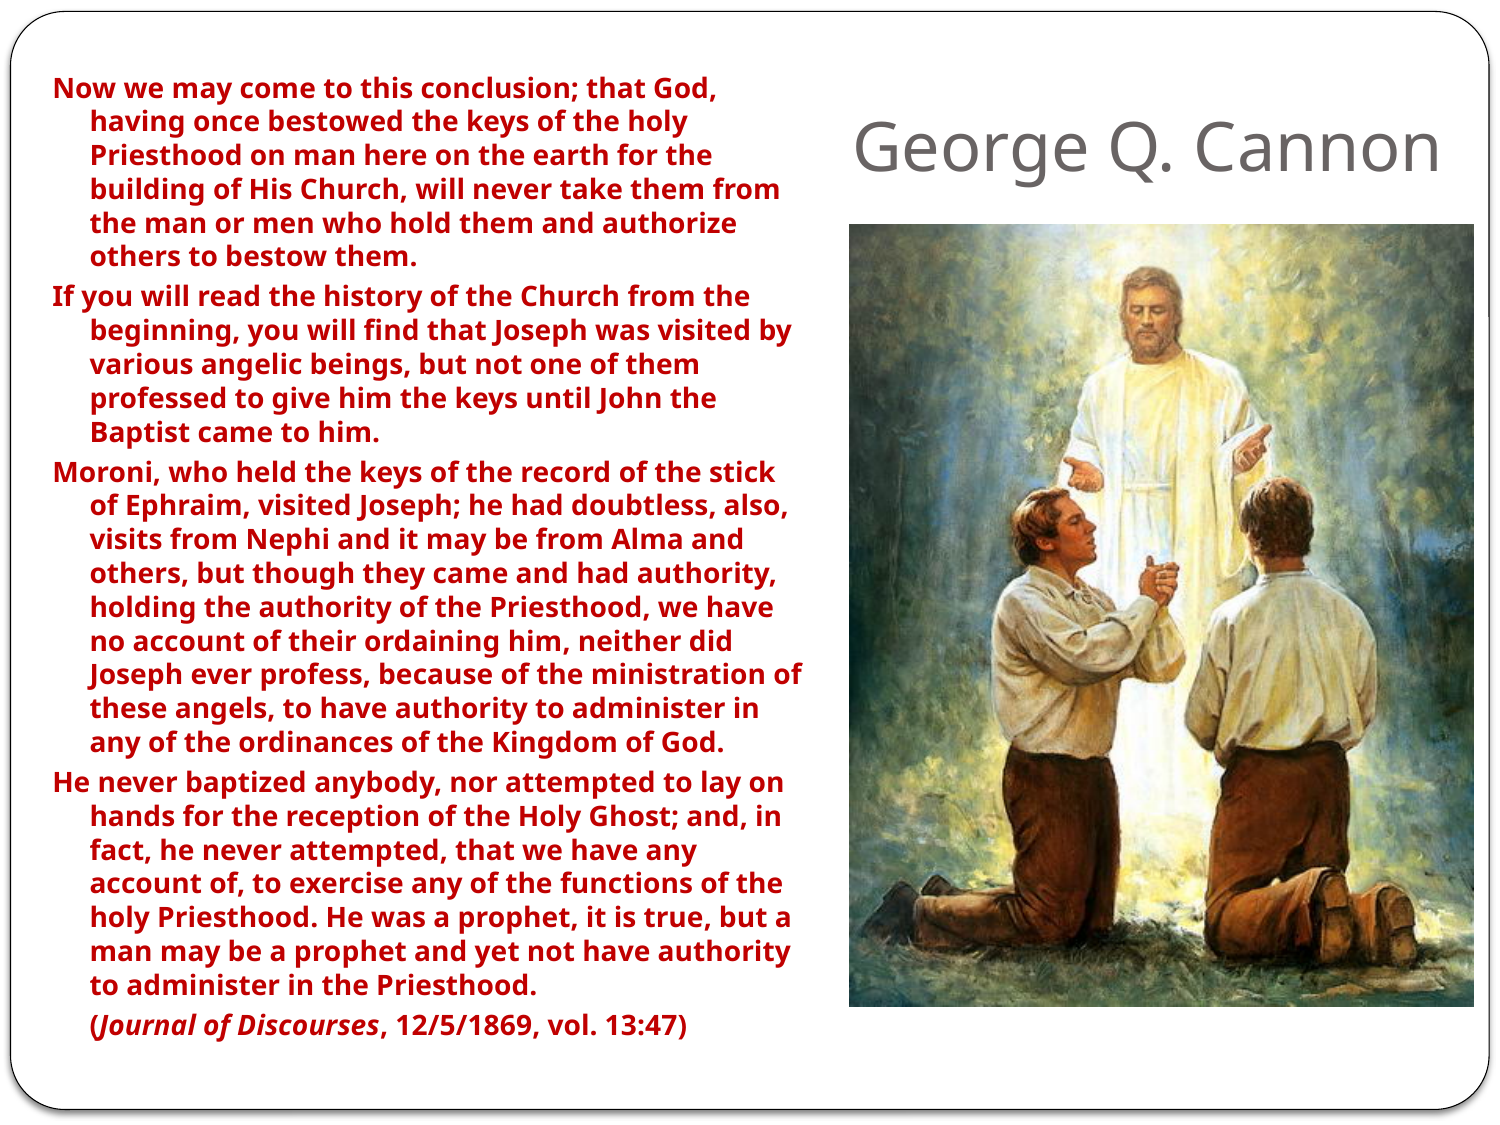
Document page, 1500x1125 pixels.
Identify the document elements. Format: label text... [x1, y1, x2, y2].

picture [849, 224, 1474, 1007]
list Now we may come to this conclusion; that God, having once bestowed the keys of the holy Priesthood on man here on the earth for the building of His Church, will never take them from the man or men who hold them and authorize others to bestow them. If you will read the history of the Church from the beginning, you will find that Joseph was visited by various angelic beings, but not one of them professed to give him the keys until John the Baptist came to him. Moroni, who held the keys of the record of the stick of Ephraim, visited Joseph; he had doubtless, also, visits from Nephi and it may be from Alma and others, but though they came and had authority, holding the authority of the Priesthood, we have no account of their ordaining him, neither did Joseph ever profess, because of the ministration of these angels, to have authority to administer in any of the ordinances of the Kingdom of God. He never baptized anybody, nor attempted to lay on hands for the reception of the Holy Ghost; and, in fact, he never attempted, that we have any account of, to exercise any of the functions of the holy Priesthood. He was a prophet, it is true, but a man may be a prophet and yet not have authority to administer in the Priesthood. (Journal of Discourses, 12/5/1869, vol. 13:47) [37, 62, 825, 1075]
title George Q. Cannon [837, 12, 1463, 200]
